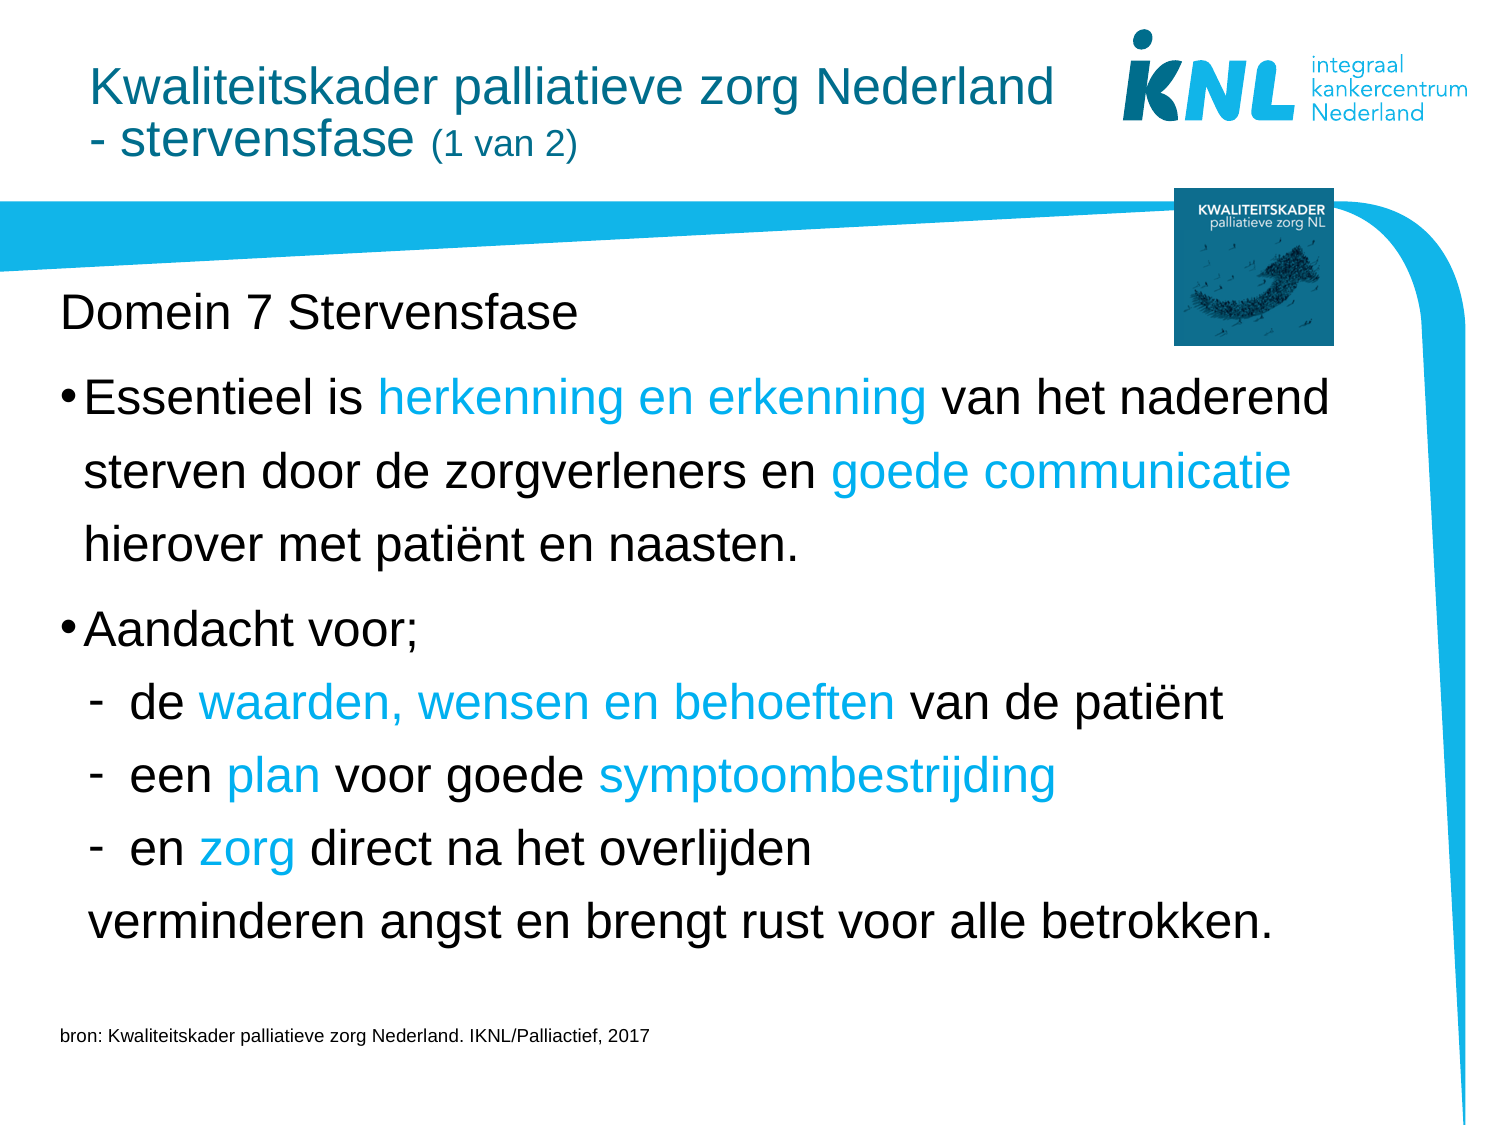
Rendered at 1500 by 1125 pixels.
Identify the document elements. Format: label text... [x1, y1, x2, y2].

picture [1174, 187, 1335, 346]
list Domein 7 Stervensfase Essentieel is herkenning en erkenning van het naderend sterven door de zorgverleners en goede communicatie hierover met patiënt en naasten. Aandacht voor; de waarden, wensen en behoeften van de patiënt een plan voor goede symptoombestrijding en zorg direct na het overlijden verminderen angst en brengt rust voor alle betrokken. bron: Kwaliteitskader palliatieve zorg Nederland. IKNL/Palliactief, 2017 [47, 266, 1376, 1031]
title Kwaliteitskader palliatieve zorg Nederland - stervensfase (1 van 2) [77, 42, 1108, 168]
